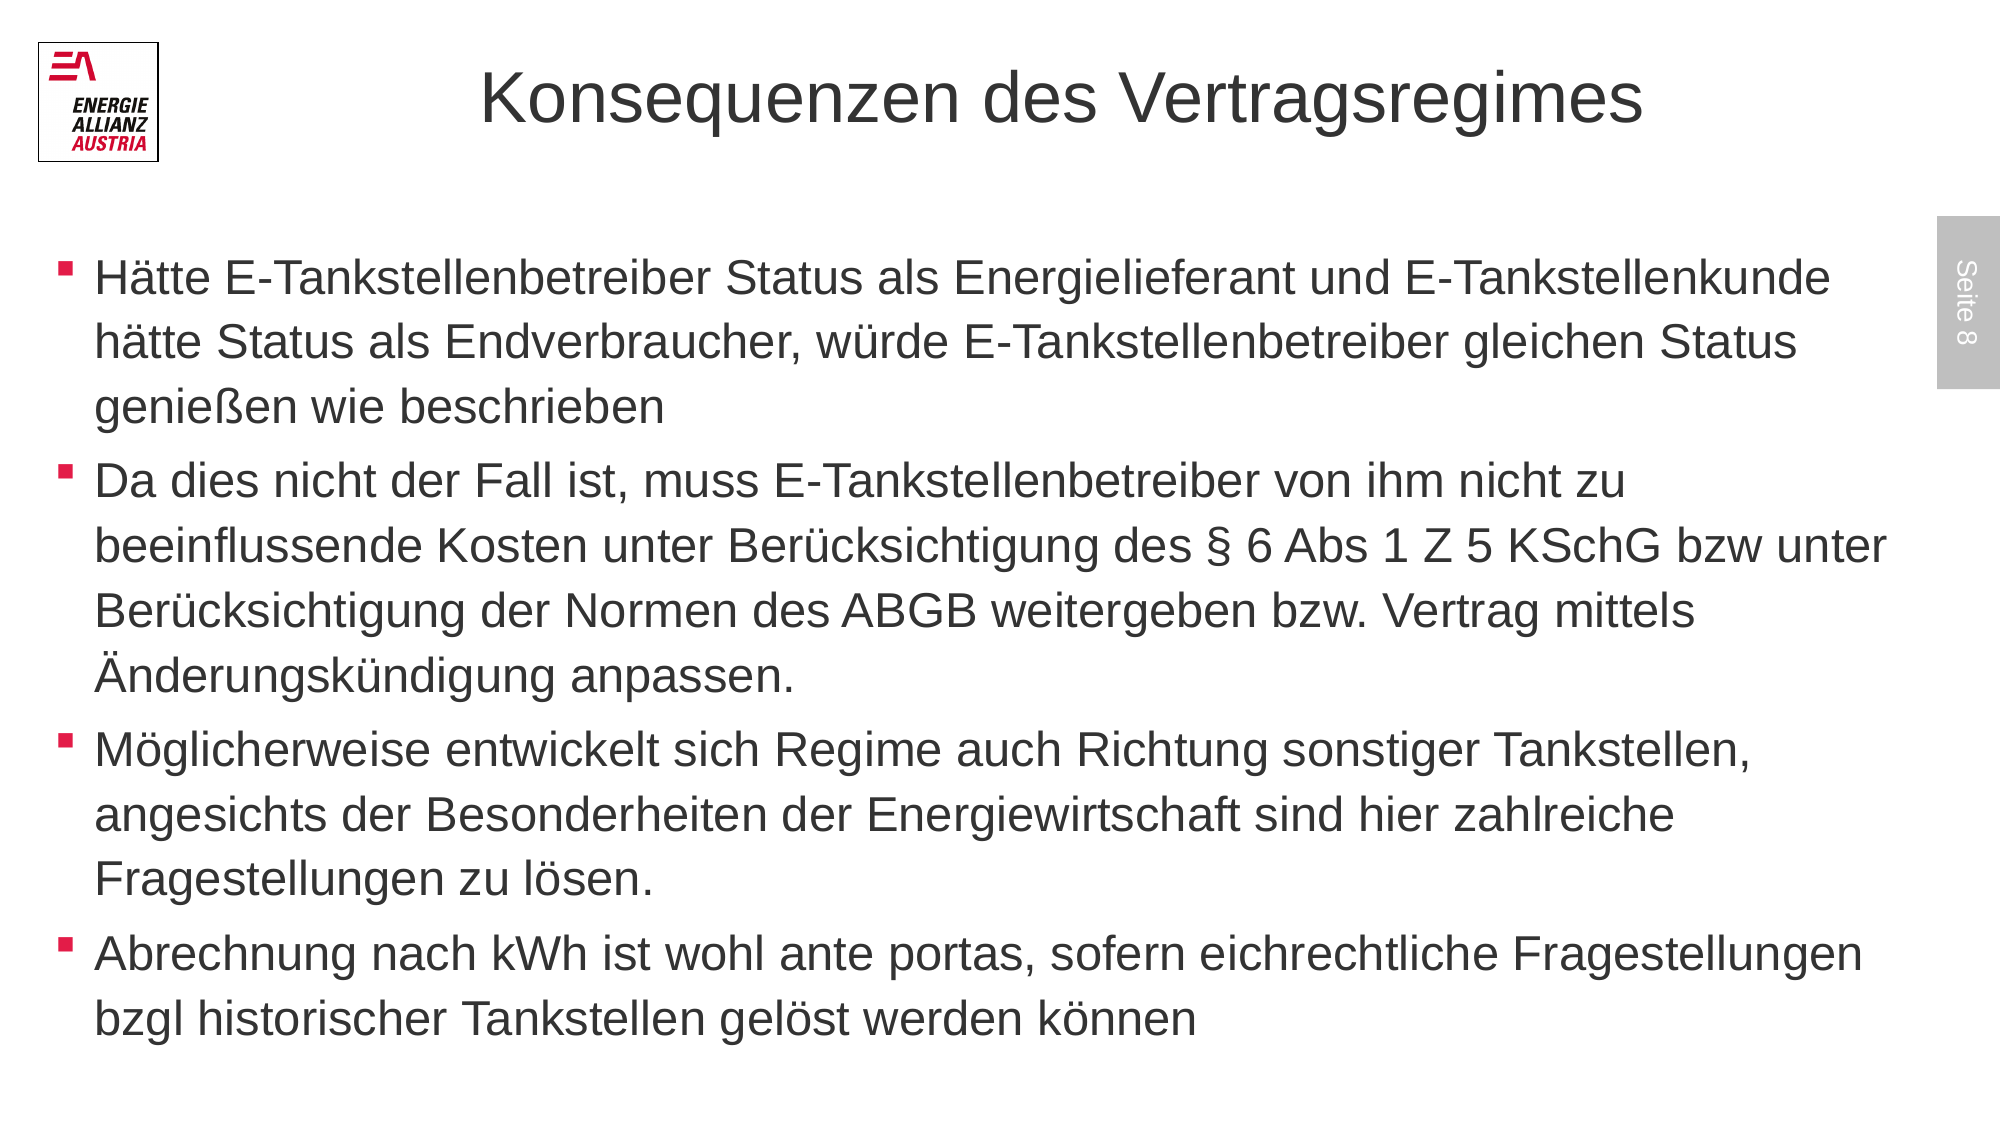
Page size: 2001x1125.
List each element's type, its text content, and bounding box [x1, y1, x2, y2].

list Hätte E-Tankstellenbetreiber Status als Energielieferant und E-Tankstellenkunde hätte Status als Endverbraucher, würde E-Tankstellenbetreiber gleichen Status genießen wie beschrieben Da dies nicht der Fall ist, muss E-Tankstellenbetreiber von ihm nicht zu beeinflussende Kosten unter Berücksichtigung des § 6 Abs 1 Z 5 KSchG bzw unter Berücksichtigung der Normen des ABGB weitergeben bzw. Vertrag mittels Änderungskündigung anpassen. Möglicherweise entwickelt sich Regime auch Richtung sonstiger Tankstellen, angesichts der Besonderheiten der Energiewirtschaft sind hier zahlreiche Fragestellungen zu lösen. Abrechnung nach kWh ist wohl ante portas, sofern eichrechtliche Fragestellungen bzgl historischer Tankstellen gelöst werden können [39, 231, 1930, 1067]
title Konsequenzen des Vertragsregimes [196, 42, 1930, 161]
picture [39, 43, 157, 161]
